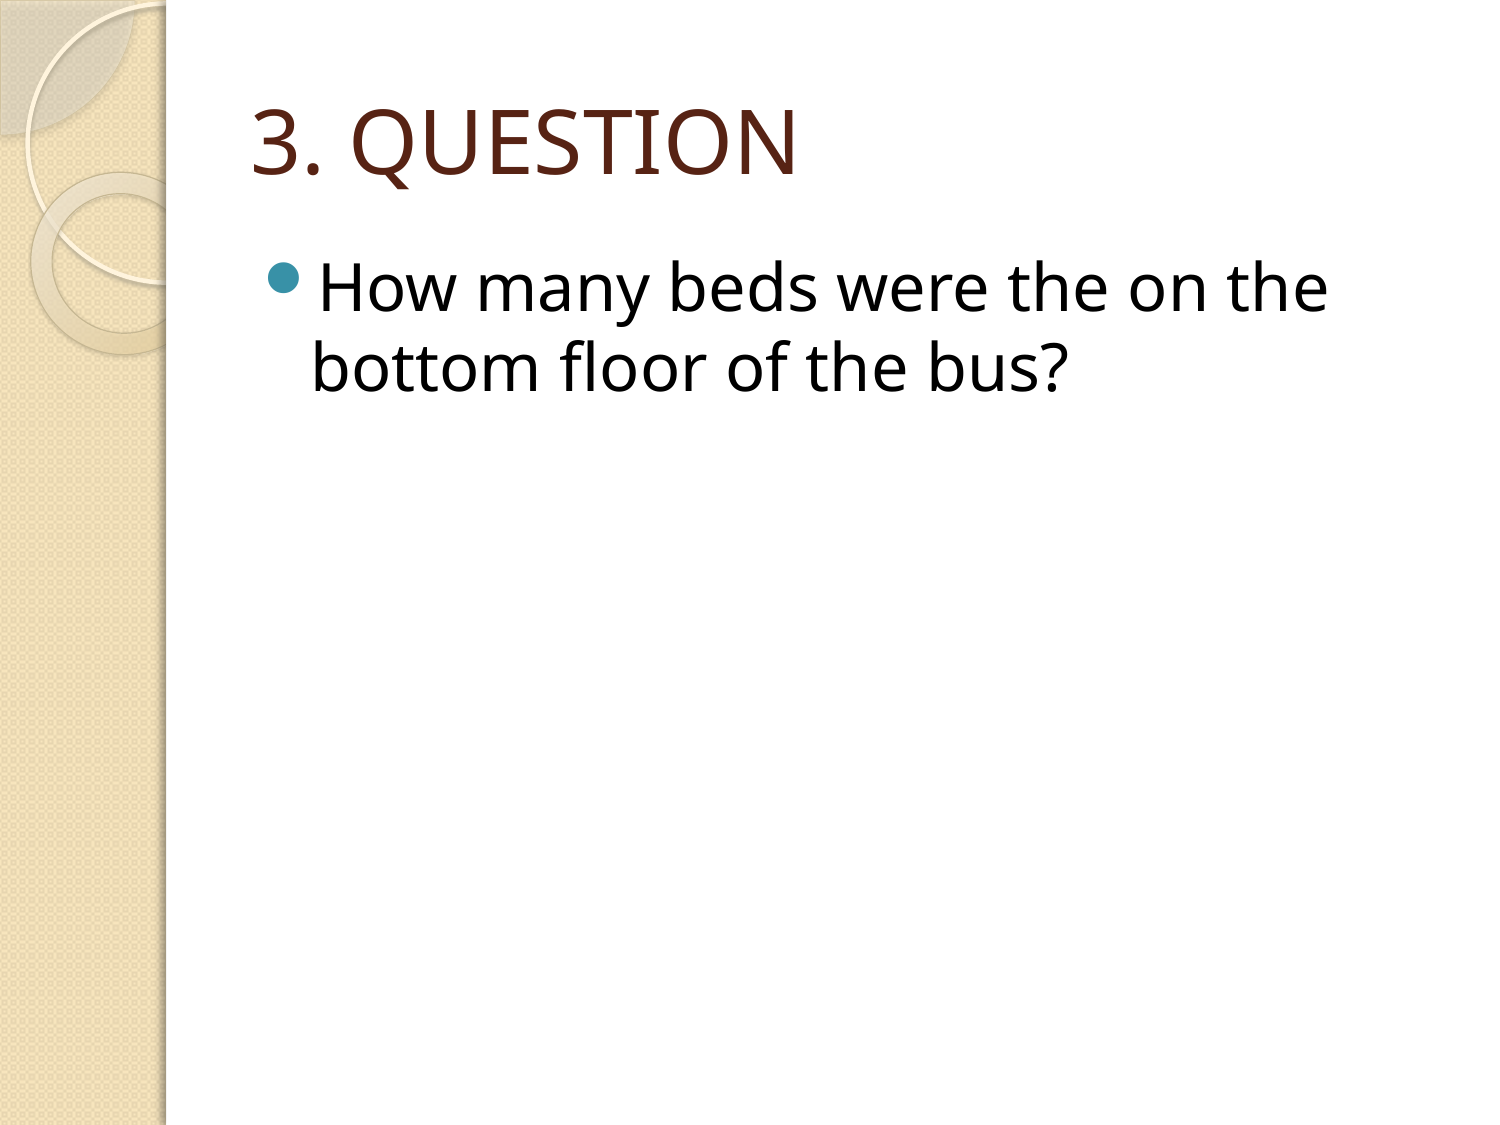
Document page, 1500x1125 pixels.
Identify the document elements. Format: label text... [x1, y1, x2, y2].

title 3. QUESTION [235, 45, 1466, 233]
list How many beds were the on the bottom floor of the bus? [235, 237, 1466, 1025]
